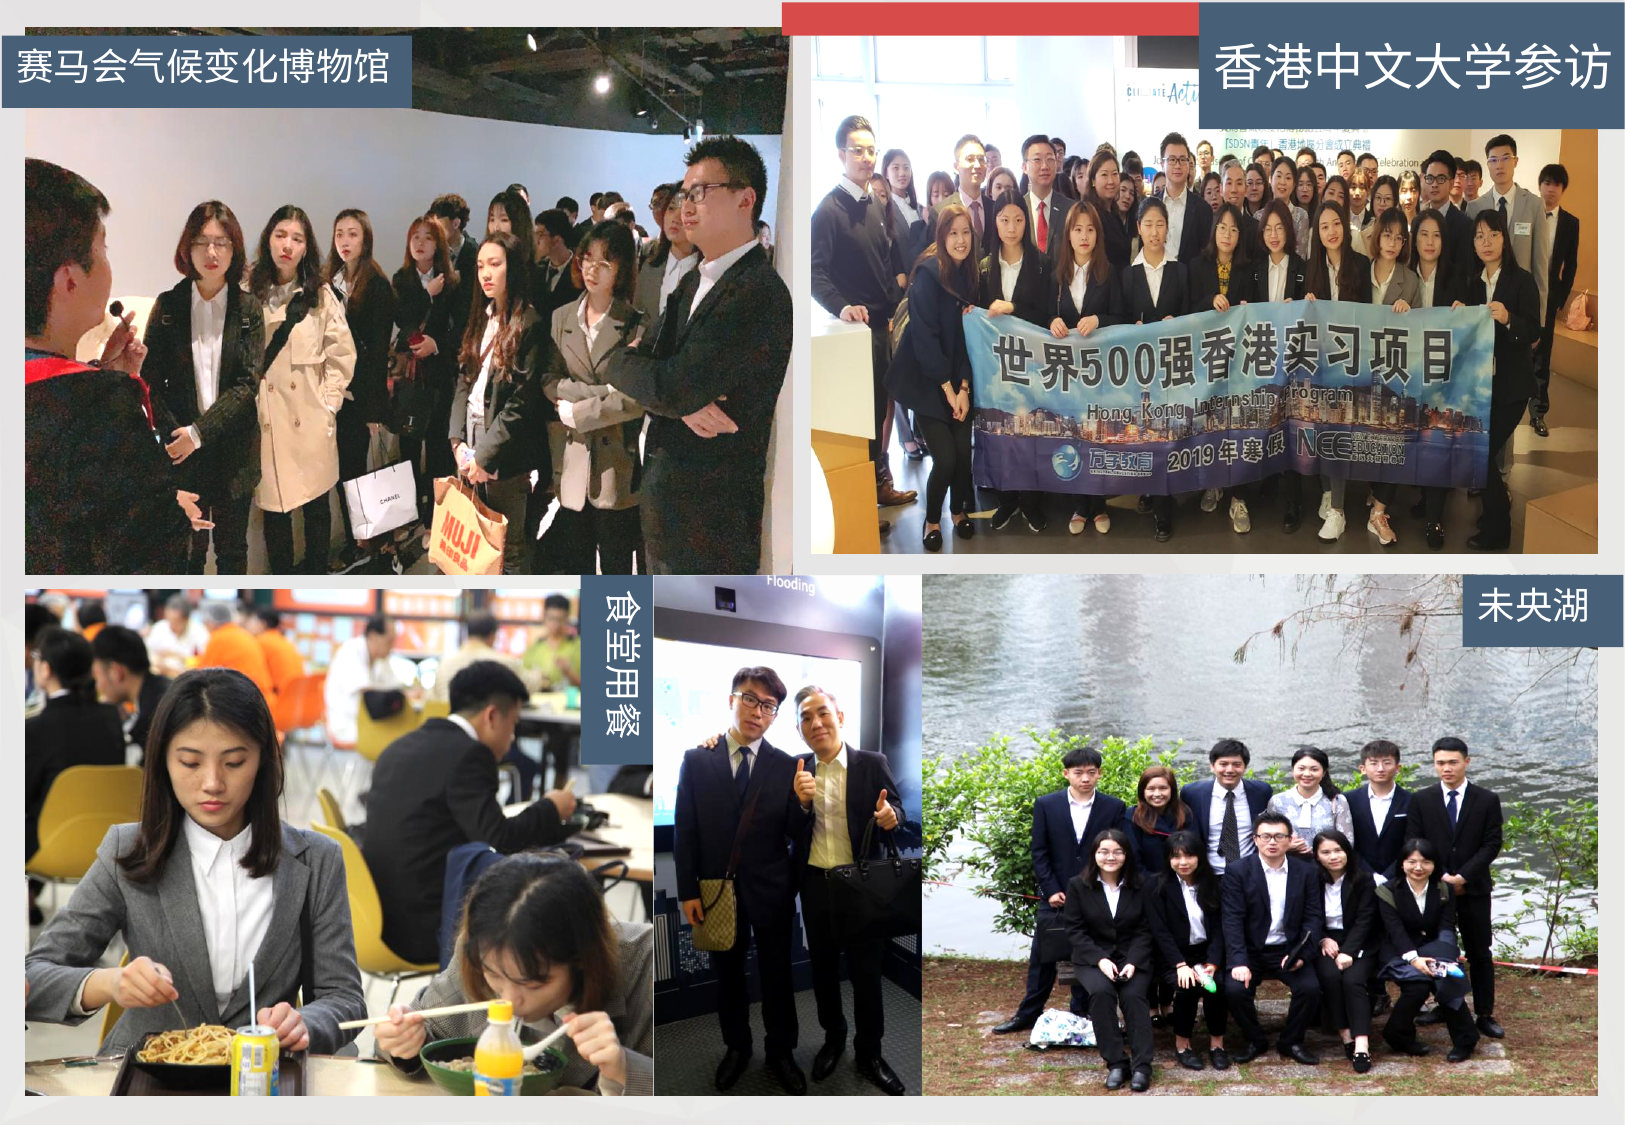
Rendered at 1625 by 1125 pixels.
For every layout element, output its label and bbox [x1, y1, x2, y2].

text_box [1198, 2, 1625, 130]
text_box [781, 2, 1198, 36]
text_box [578, 574, 655, 765]
text_box [1, 35, 429, 108]
text_box [1462, 574, 1624, 648]
picture [0, 0, 1625, 1125]
